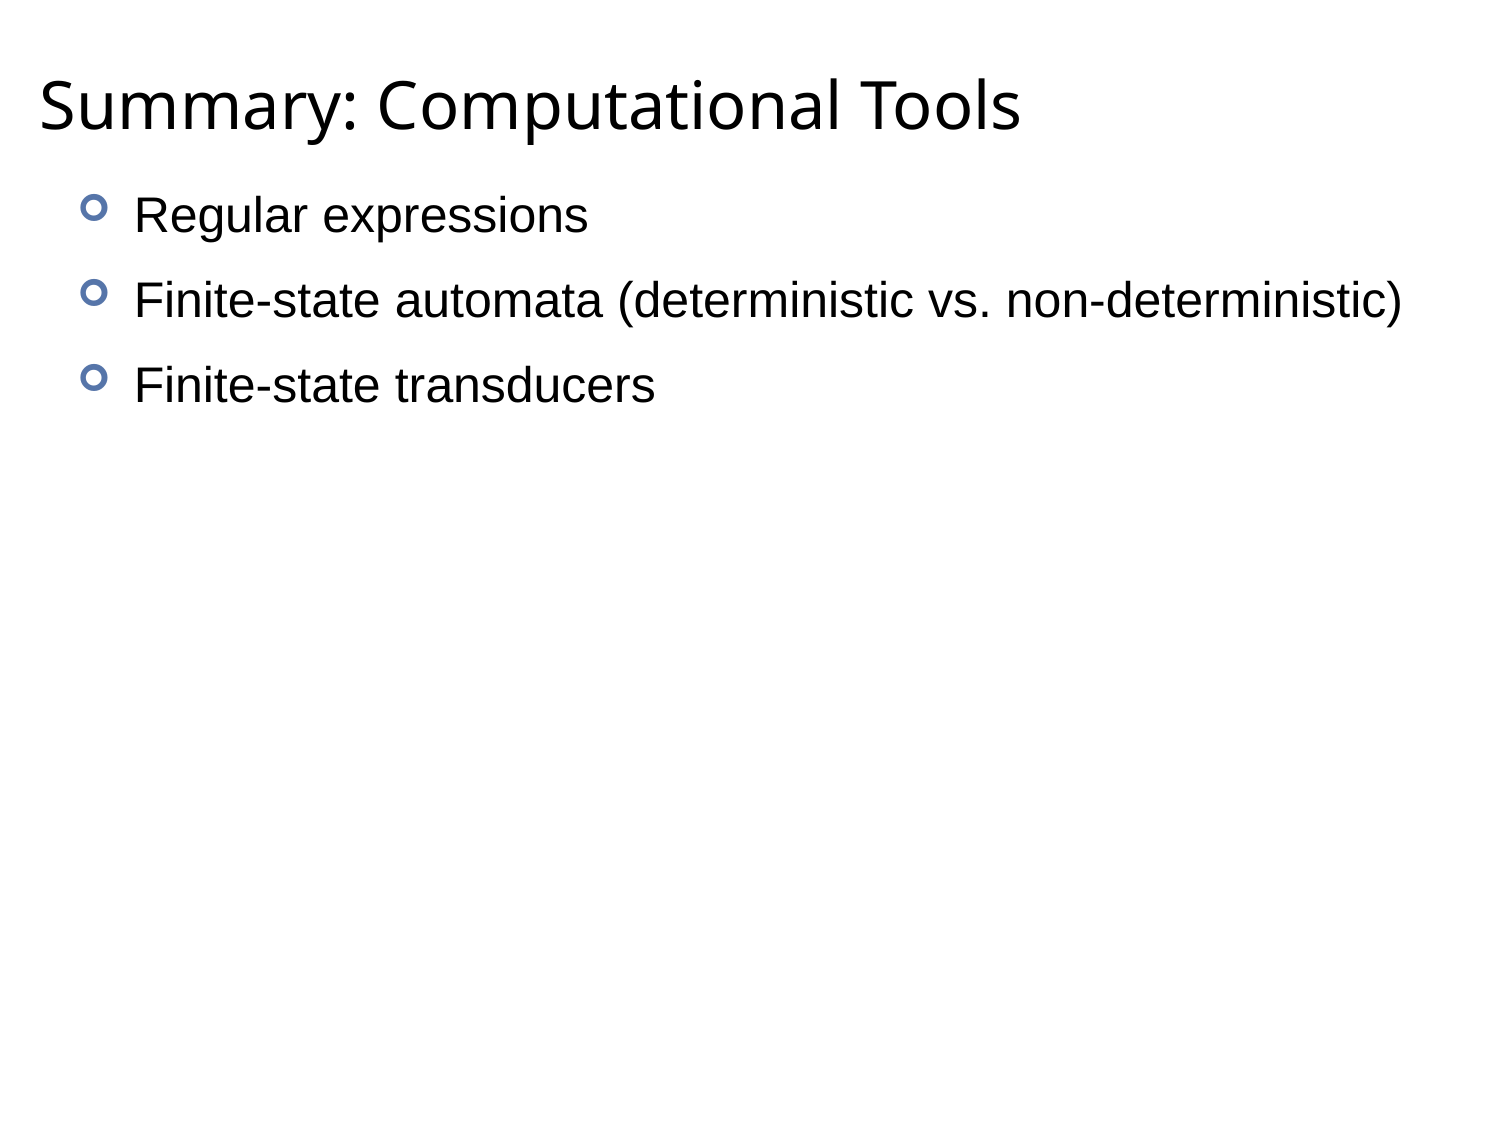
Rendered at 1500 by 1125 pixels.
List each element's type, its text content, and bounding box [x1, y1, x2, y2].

list Regular expressions Finite-state automata (deterministic vs. non-deterministic) Finite-state transducers [62, 174, 1451, 1013]
title Summary: Computational Tools [24, 18, 1451, 188]
